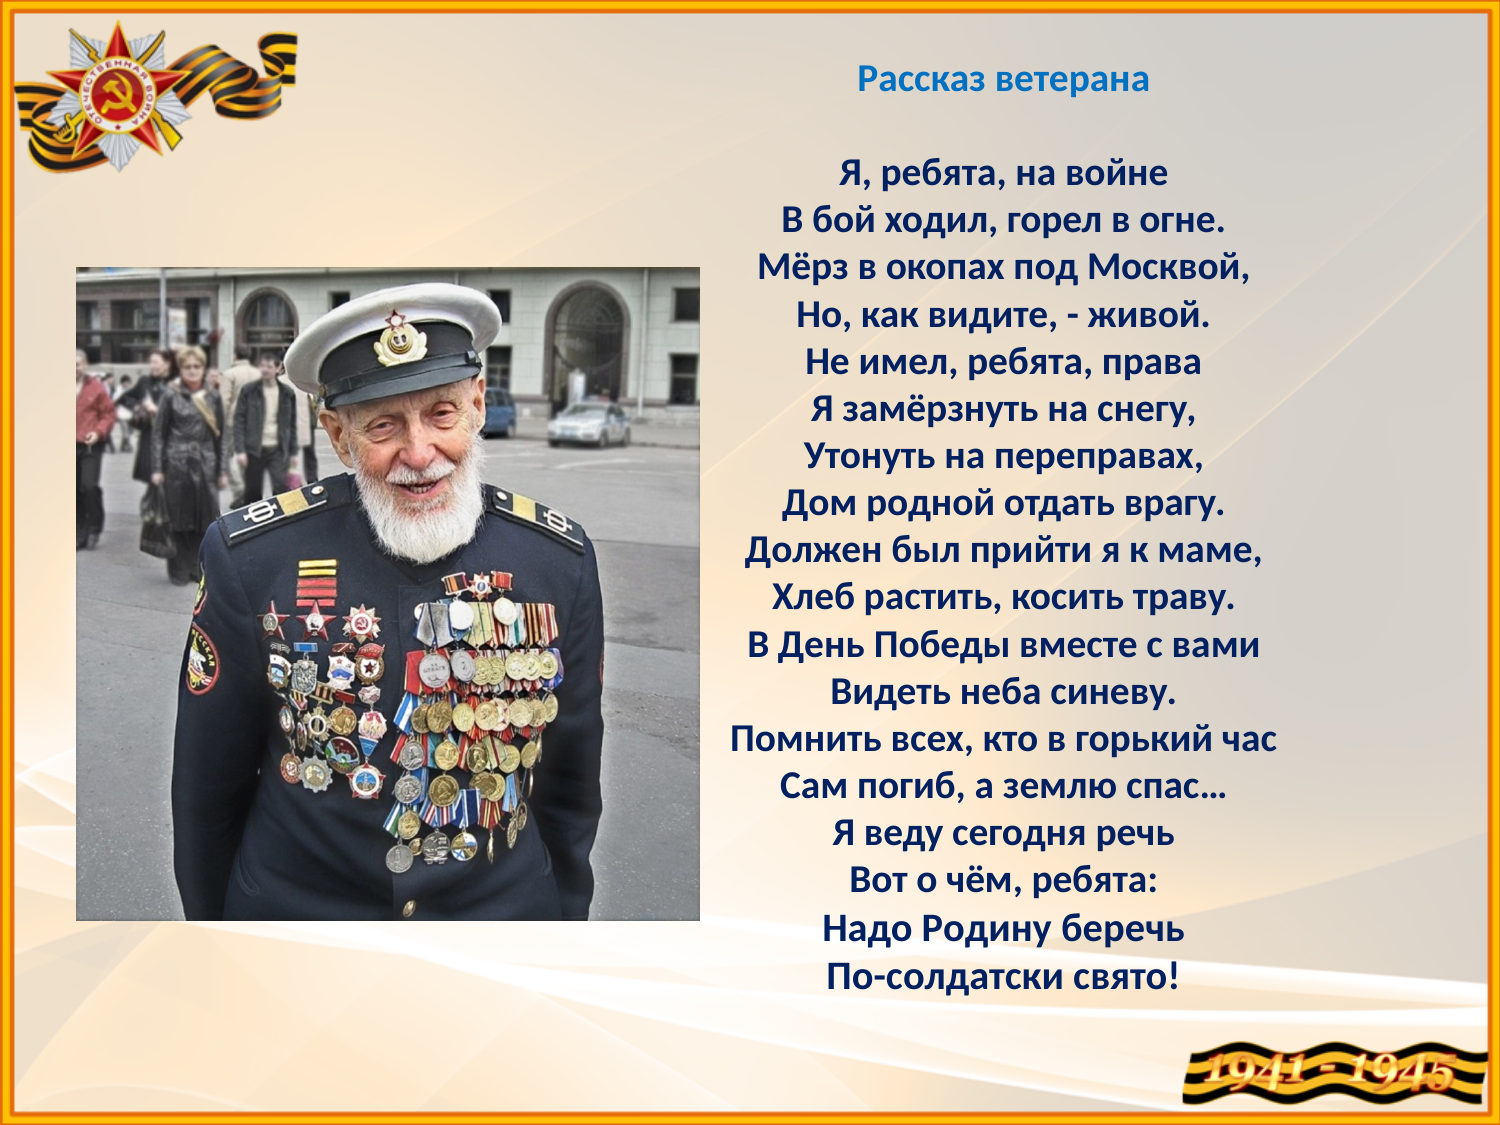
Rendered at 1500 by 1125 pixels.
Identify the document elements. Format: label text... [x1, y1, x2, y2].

list Рассказ ветерана Я, ребята, на войне В бой ходил, горел в огне. Мёрз в окопах под Москвой, Но, как видите, - живой. Не имел, ребята, права Я замёрзнуть на снегу, Утонуть на переправах, Дом родной отдать врагу. Должен был прийти я к маме, Хлеб растить, косить траву. В День Победы вместе с вами Видеть неба синеву. Помнить всех, кто в горький час Сам погиб, а землю спас… Я веду сегодня речь Вот о чём, ребята: Надо Родину беречь По-солдатски свято! [584, 54, 1424, 1015]
picture [0, 0, 1500, 1125]
